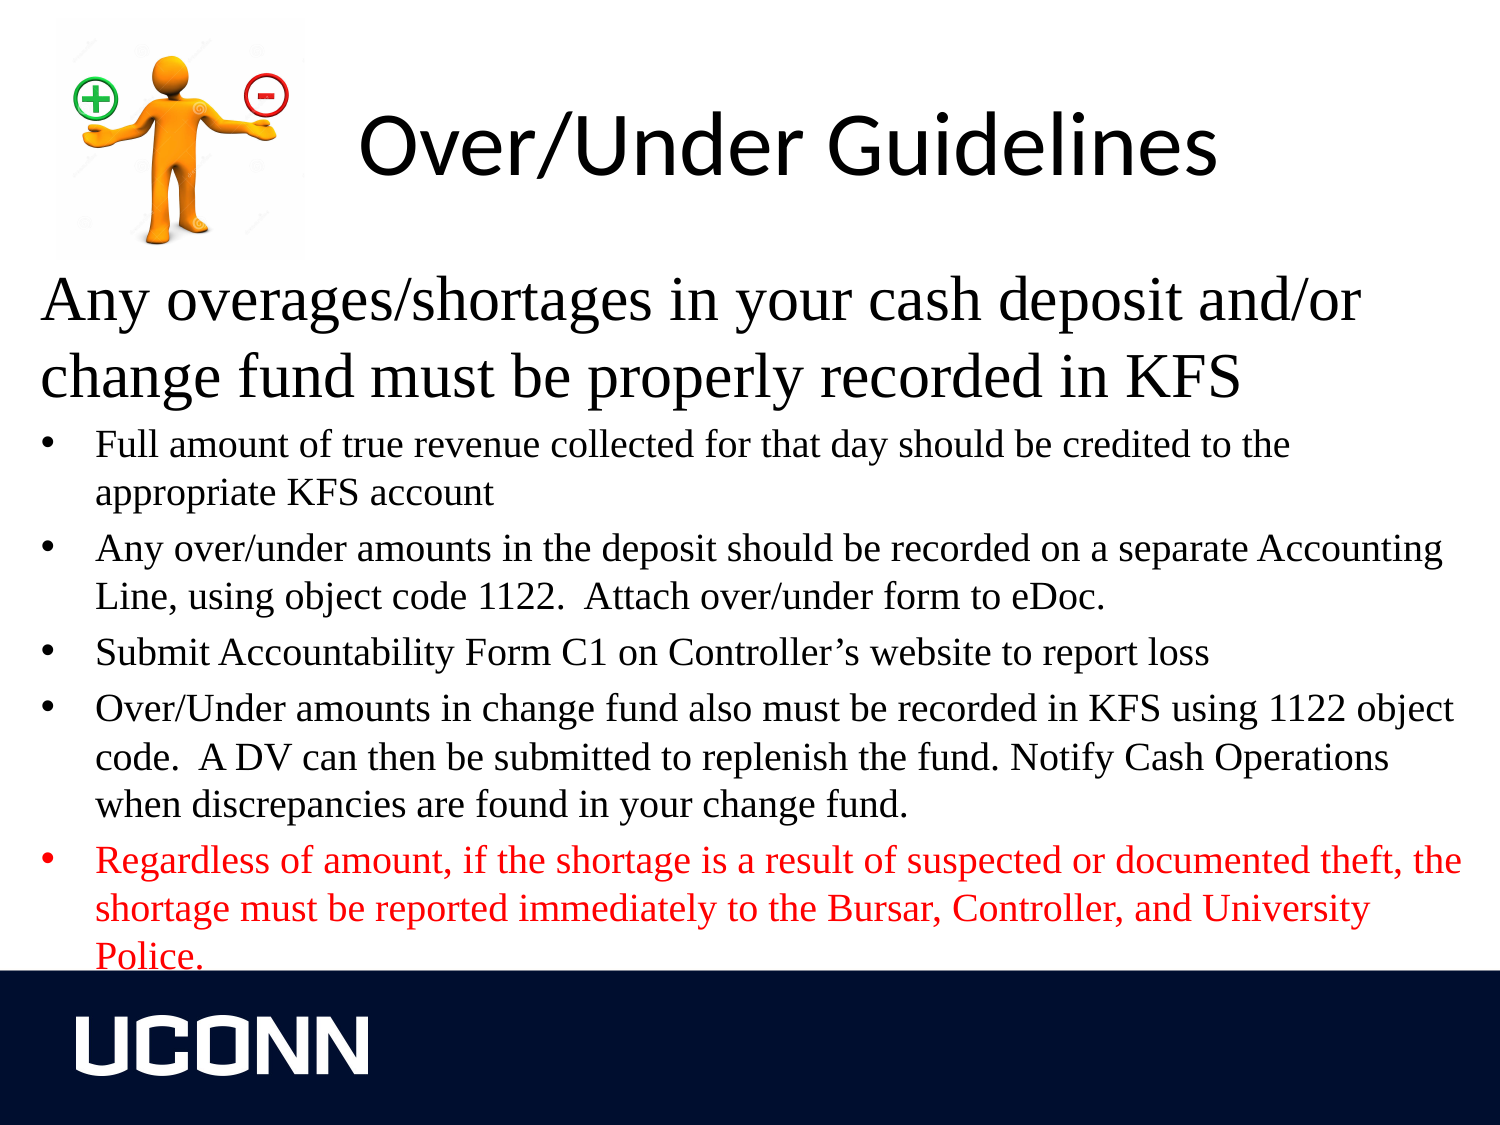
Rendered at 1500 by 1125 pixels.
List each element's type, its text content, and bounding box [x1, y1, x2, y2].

title Over/Under Guidelines [309, 45, 1465, 233]
list Any overages/shortages in your cash deposit and/or change fund must be properly recorded in KFS Full amount of true revenue collected for that day should be credited to the appropriate KFS account Any over/under amounts in the deposit should be recorded on a separate Accounting Line, using object code 1122. Attach over/under form to eDoc. Submit Accountability Form C1 on Controller’s website to report loss Over/Under amounts in change fund also must be recorded in KFS using 1122 object code. A DV can then be submitted to replenish the fund. Notify Cash Operations when discrepancies are found in your change fund. Regardless of amount, if the shortage is a result of suspected or documented theft, the shortage must be reported immediately to the Bursar, Controller, and University Police. [25, 248, 1488, 992]
picture [0, 0, 1500, 1125]
